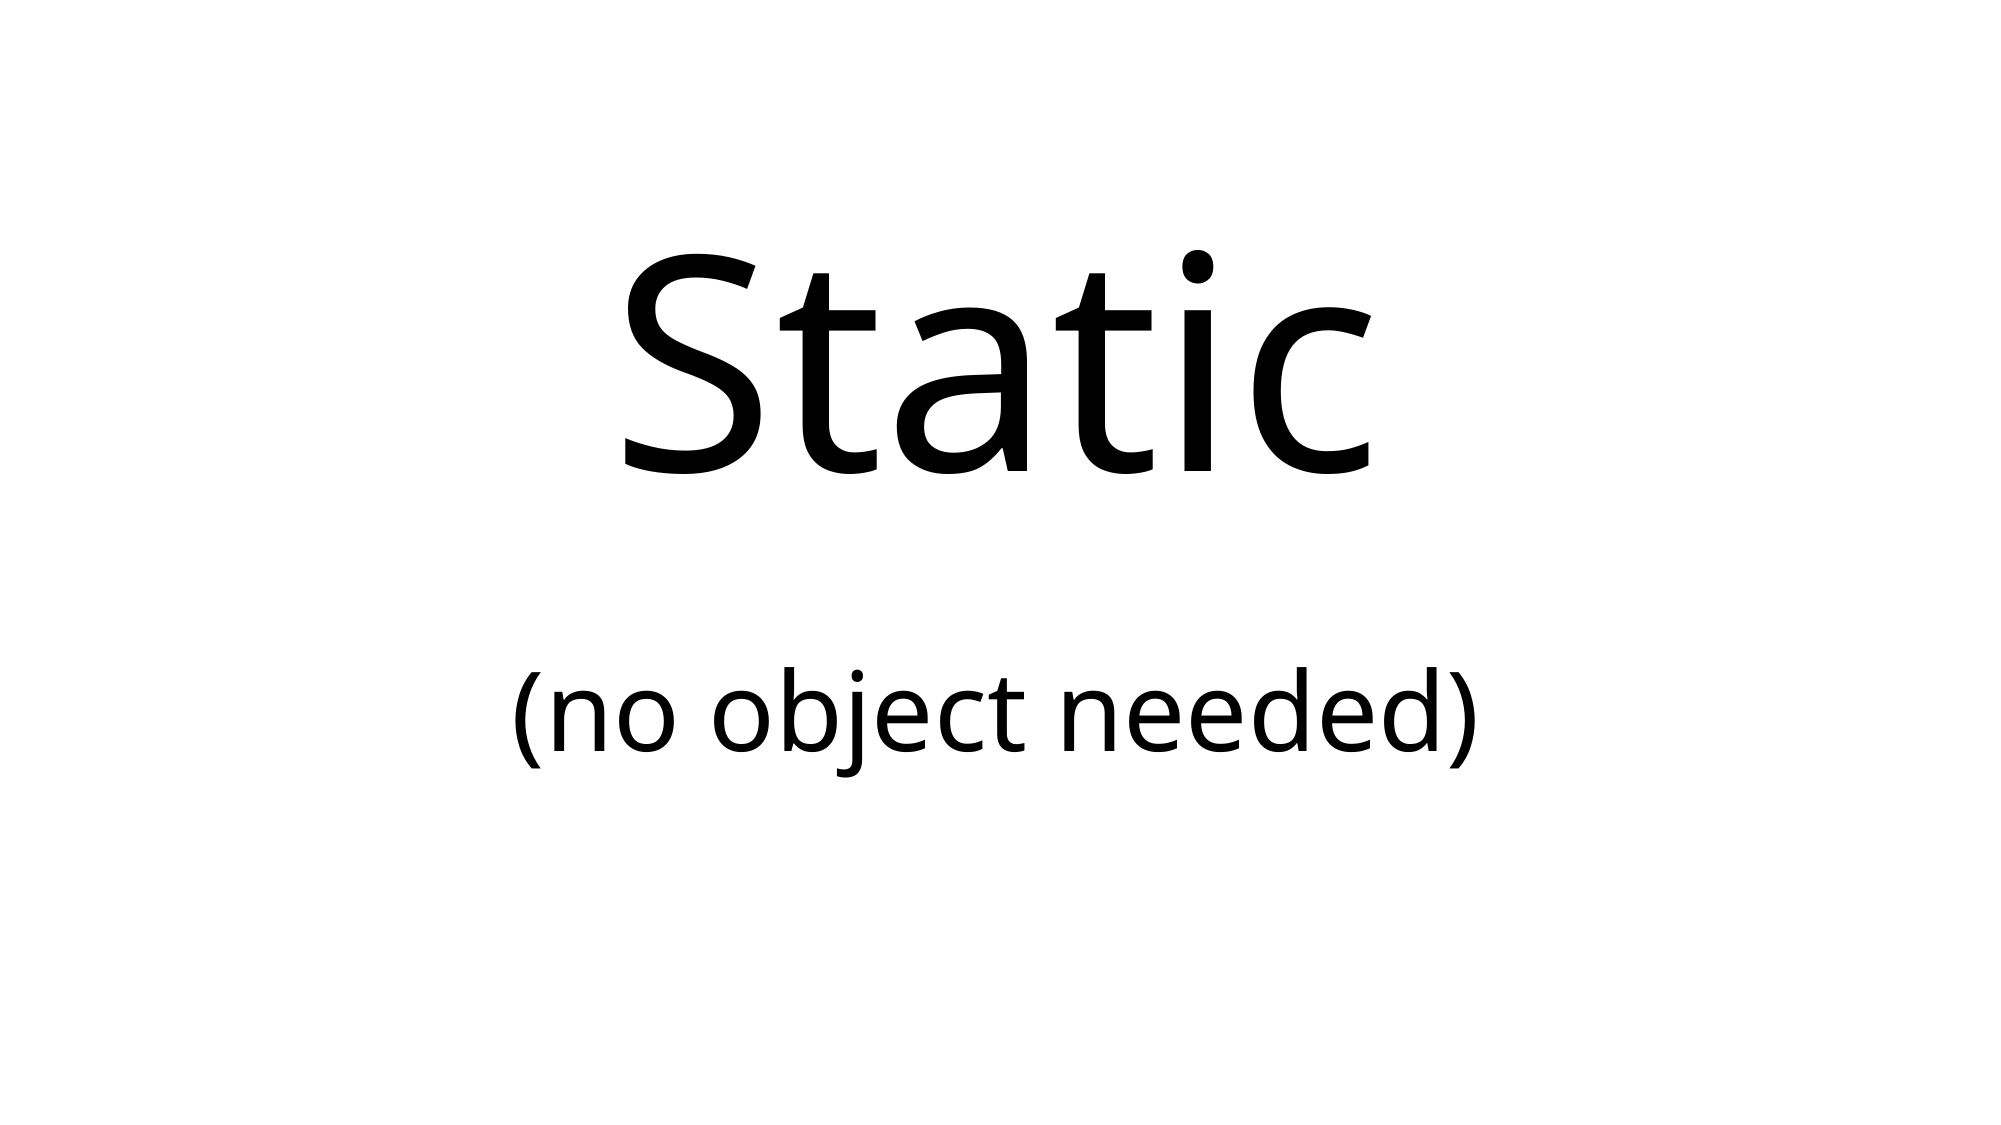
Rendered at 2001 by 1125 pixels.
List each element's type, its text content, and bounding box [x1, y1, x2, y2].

title Static (no object needed) [37, 184, 1955, 783]
